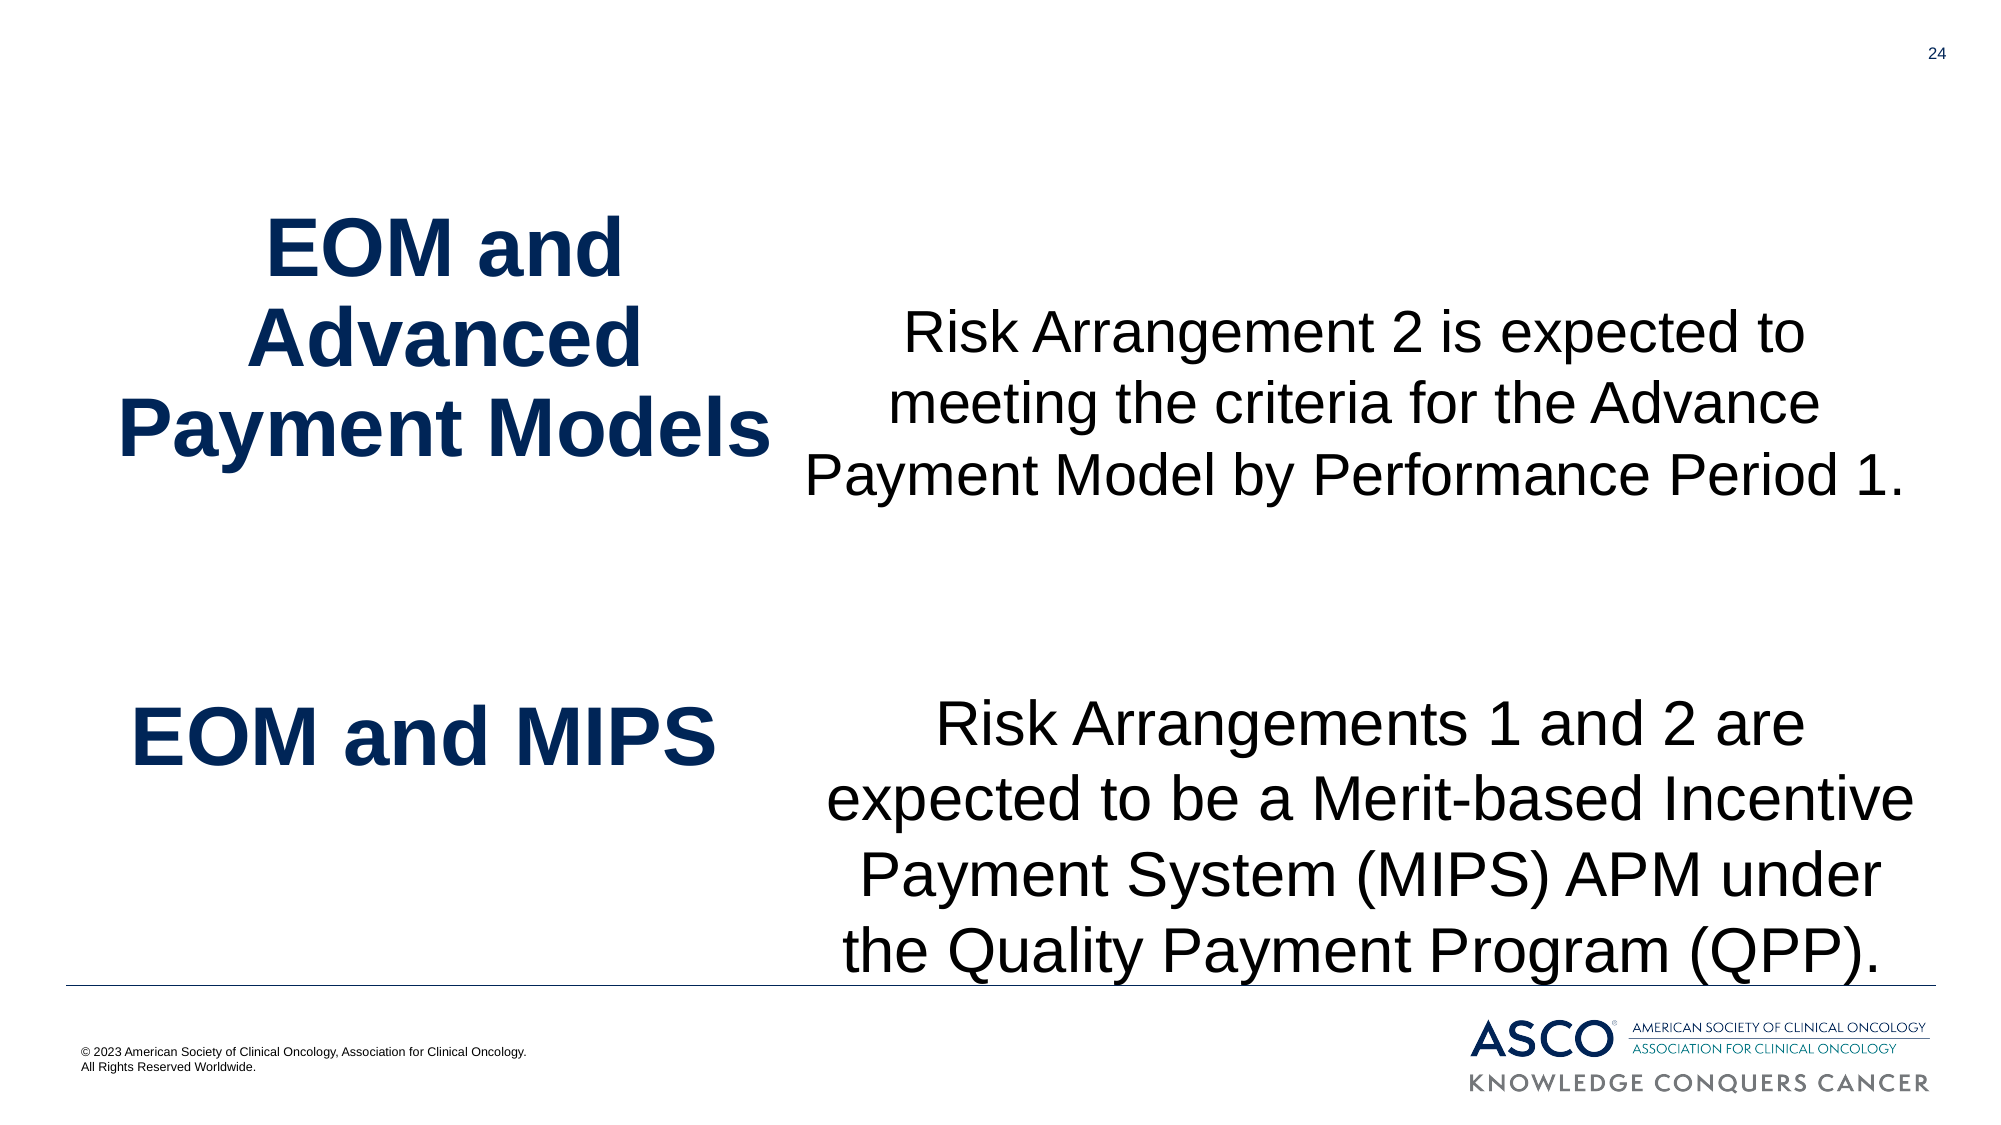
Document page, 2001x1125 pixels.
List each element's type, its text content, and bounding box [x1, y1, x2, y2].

title EOM and Advanced Payment Models [100, 231, 791, 449]
footer © 2023 American Society of Clinical Oncology, Association for Clinical Oncology. All Rights Reserved Worldwide. [66, 1029, 609, 1090]
list Risk Arrangement 2 is expected to meeting the criteria for the Advance Payment Model by Performance Period 1. [774, 285, 1937, 565]
text_box Risk Arrangements 1 and 2 are expected to be a Merit-based Incentive Payment System (MIPS) APM under the Quality Payment Program (QPP). [806, 674, 1937, 1021]
text_box EOM and MIPS [100, 630, 749, 848]
slide_number 24 [1833, 35, 1962, 80]
picture [1470, 1021, 1930, 1094]
